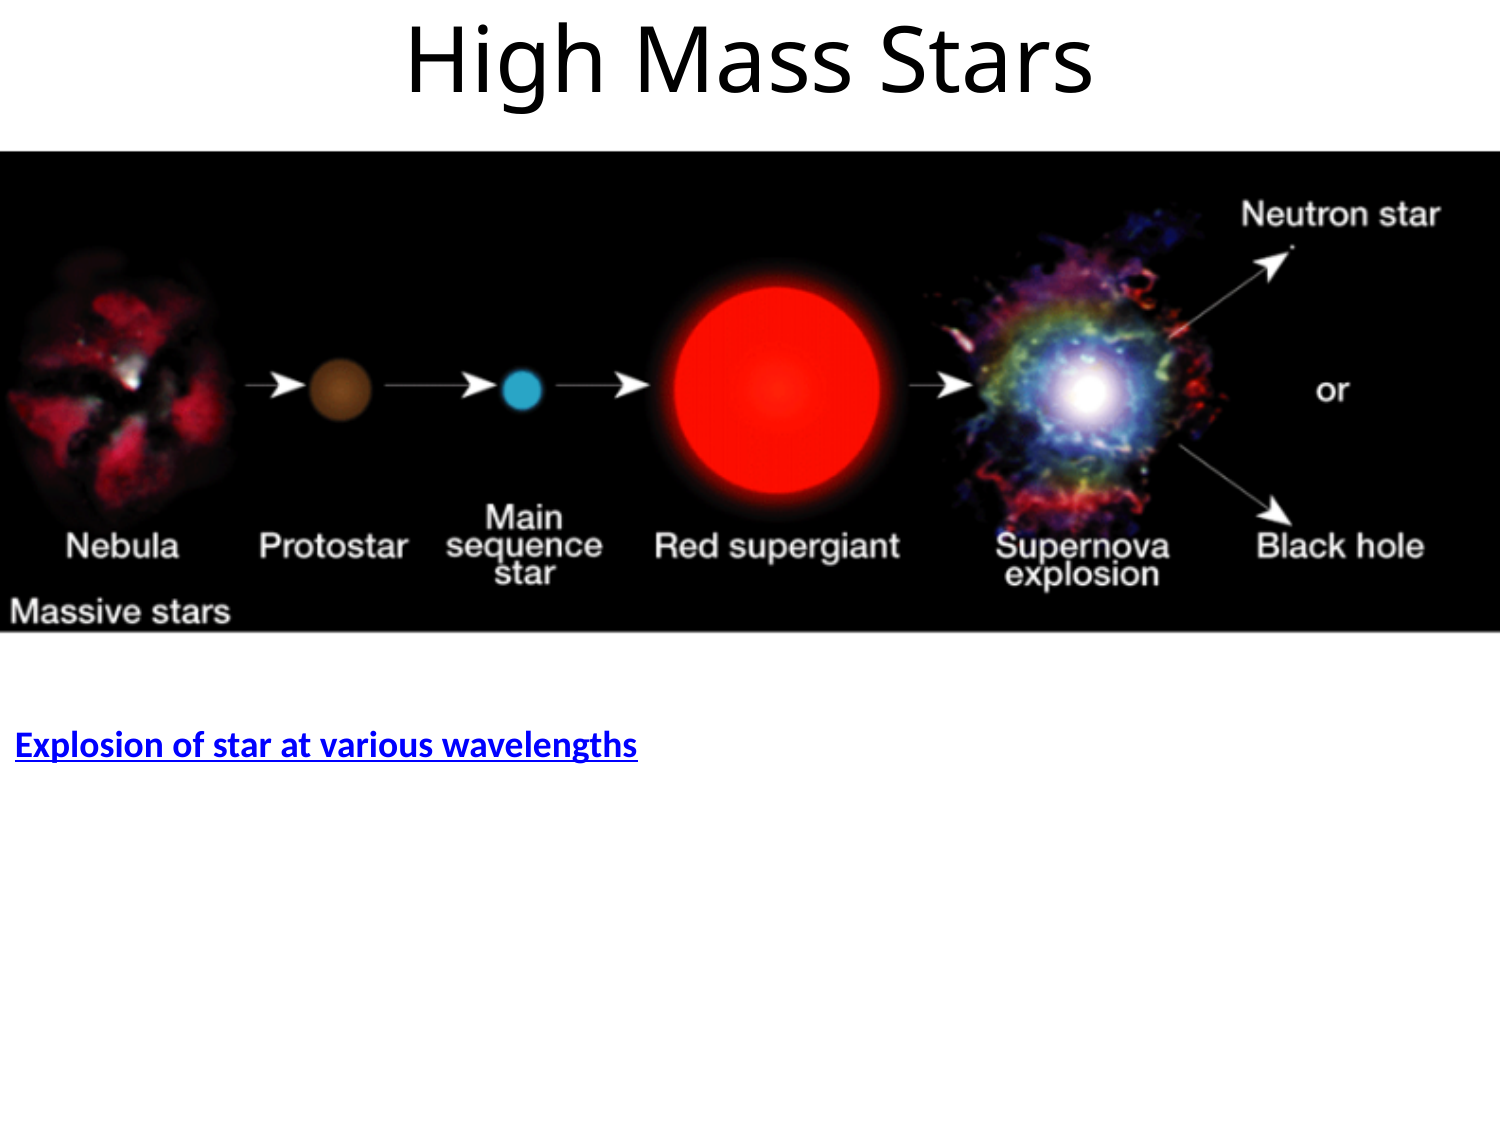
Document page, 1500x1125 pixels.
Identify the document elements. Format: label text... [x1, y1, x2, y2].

title High Mass Stars [75, 0, 1425, 74]
text_box Explosion of star at various wavelengths [0, 712, 763, 773]
picture [0, 74, 1500, 676]
